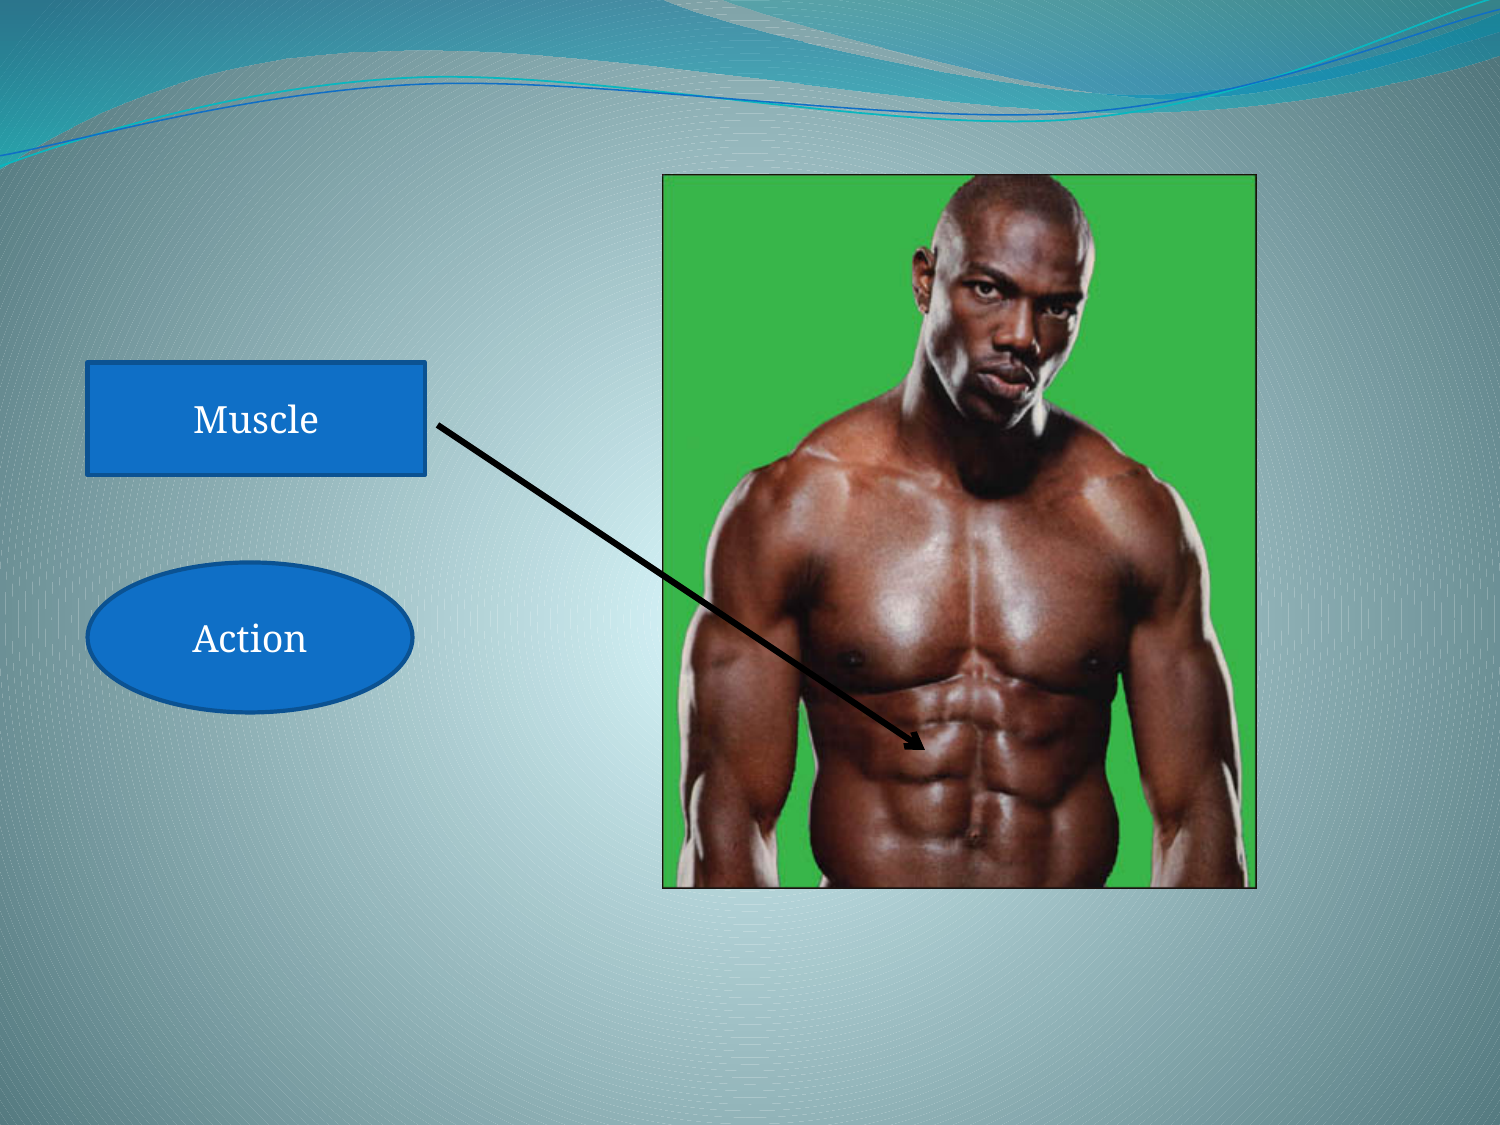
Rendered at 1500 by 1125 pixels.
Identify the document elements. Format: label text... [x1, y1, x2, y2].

picture [662, 174, 1257, 890]
text_box Action [85, 560, 415, 715]
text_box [437, 424, 926, 751]
text_box Rectus abdominis [427, 387, 437, 448]
text_box Action [430, 428, 437, 448]
text_box Muscle [85, 360, 427, 477]
